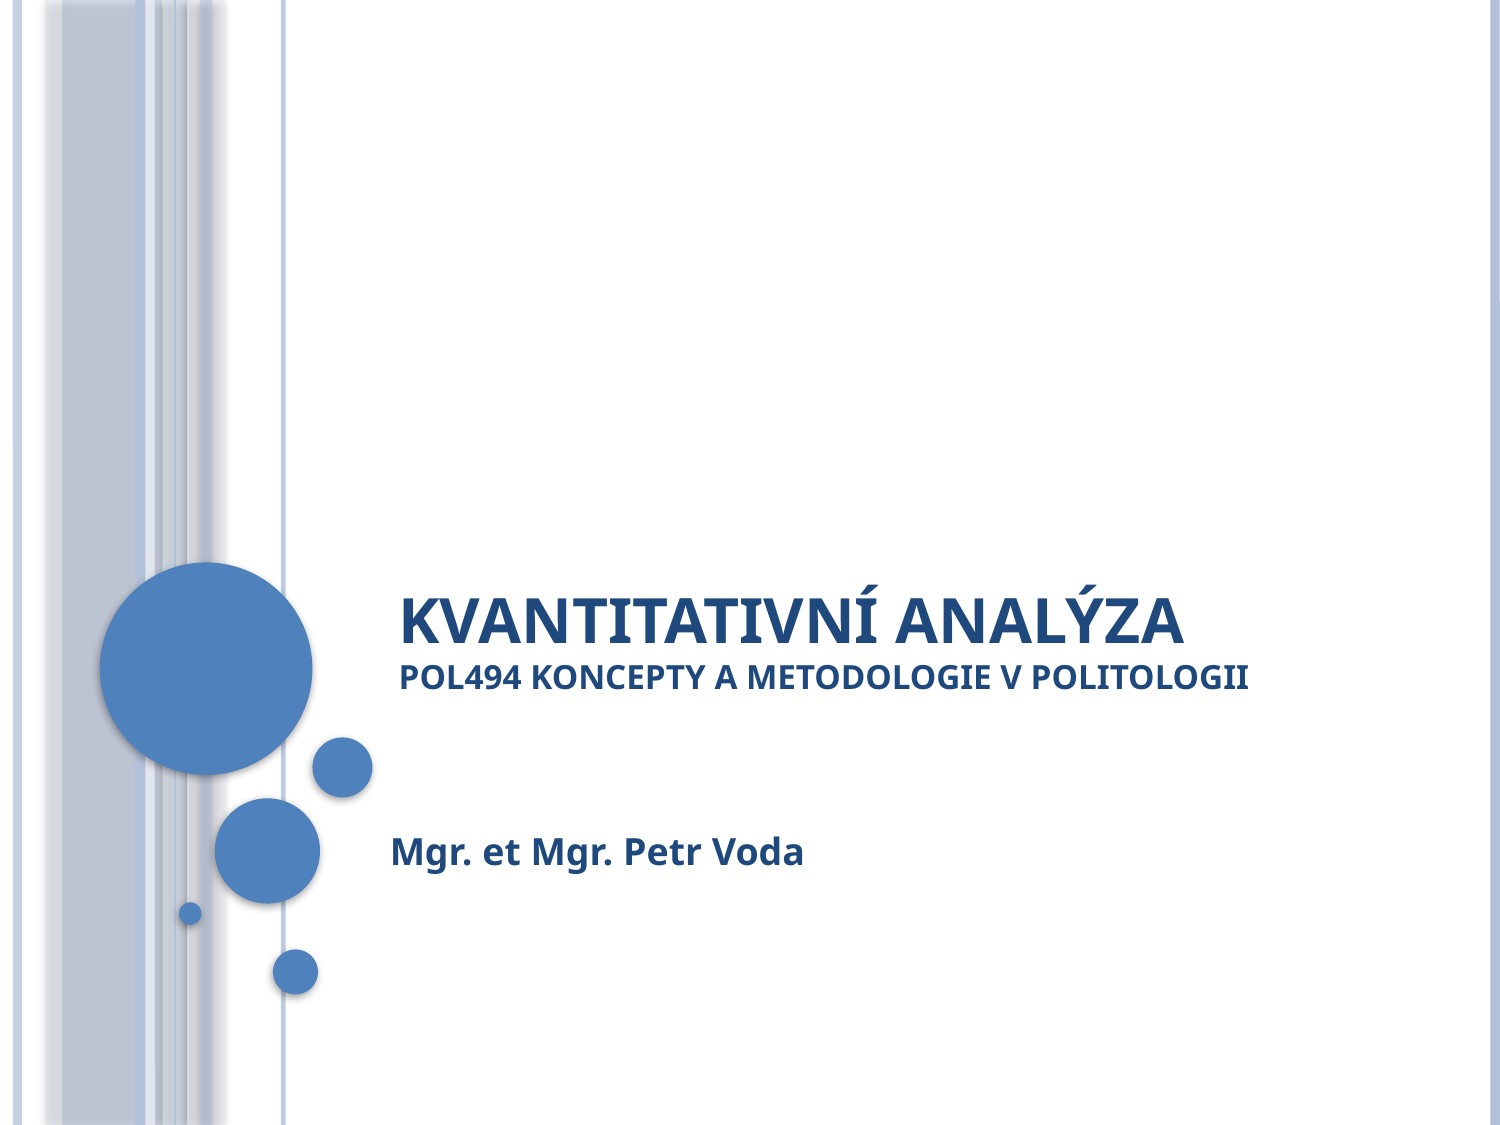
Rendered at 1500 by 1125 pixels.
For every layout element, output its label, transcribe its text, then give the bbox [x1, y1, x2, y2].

subtitle Mgr. et Mgr. Petr Voda [375, 820, 1388, 1046]
title Kvantitativní analýza POL494 Koncepty a metodologie v politologii [383, 432, 1397, 744]
